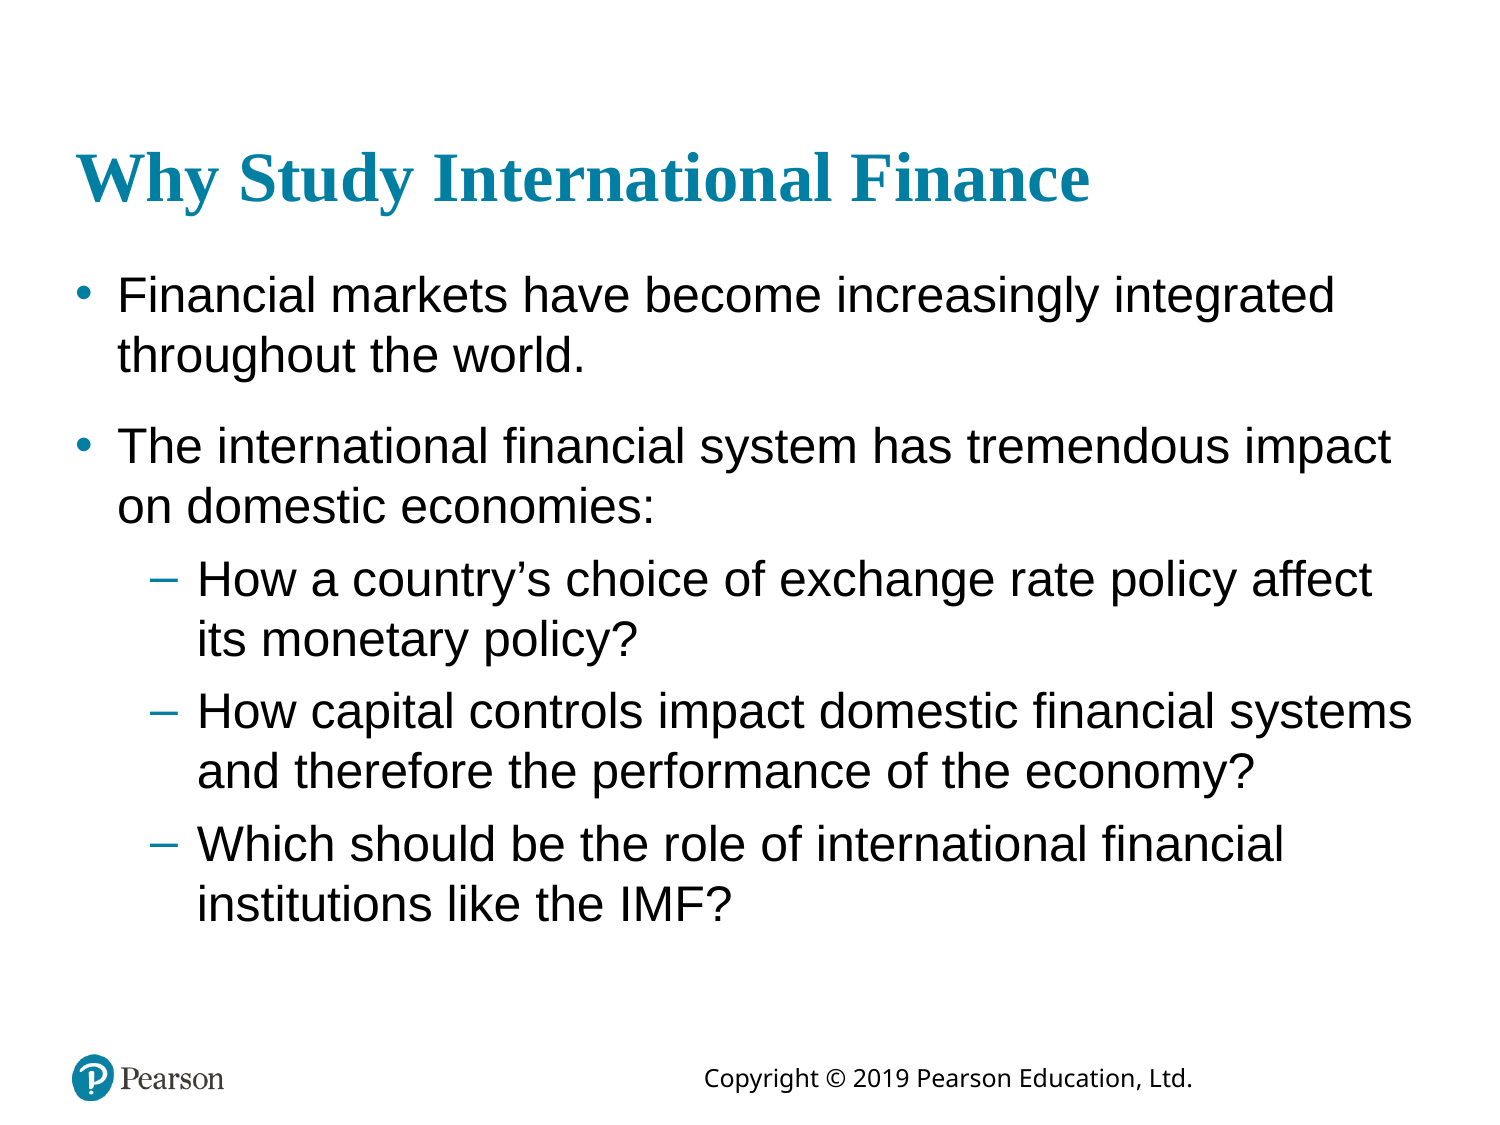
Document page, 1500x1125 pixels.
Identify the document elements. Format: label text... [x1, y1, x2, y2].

list Financial markets have become increasingly integrated throughout the world. The international financial system has tremendous impact on domestic economies: How a country’s choice of exchange rate policy affect its monetary policy? How capital controls impact domestic financial systems and therefore the performance of the economy? Which should be the role of international financial institutions like the IMF? [75, 262, 1425, 1005]
picture [72, 1087, 83, 1101]
picture [72, 1054, 89, 1072]
picture [81, 1064, 107, 1089]
title Why Study International Finance [75, 35, 1425, 216]
picture [99, 1054, 224, 1101]
